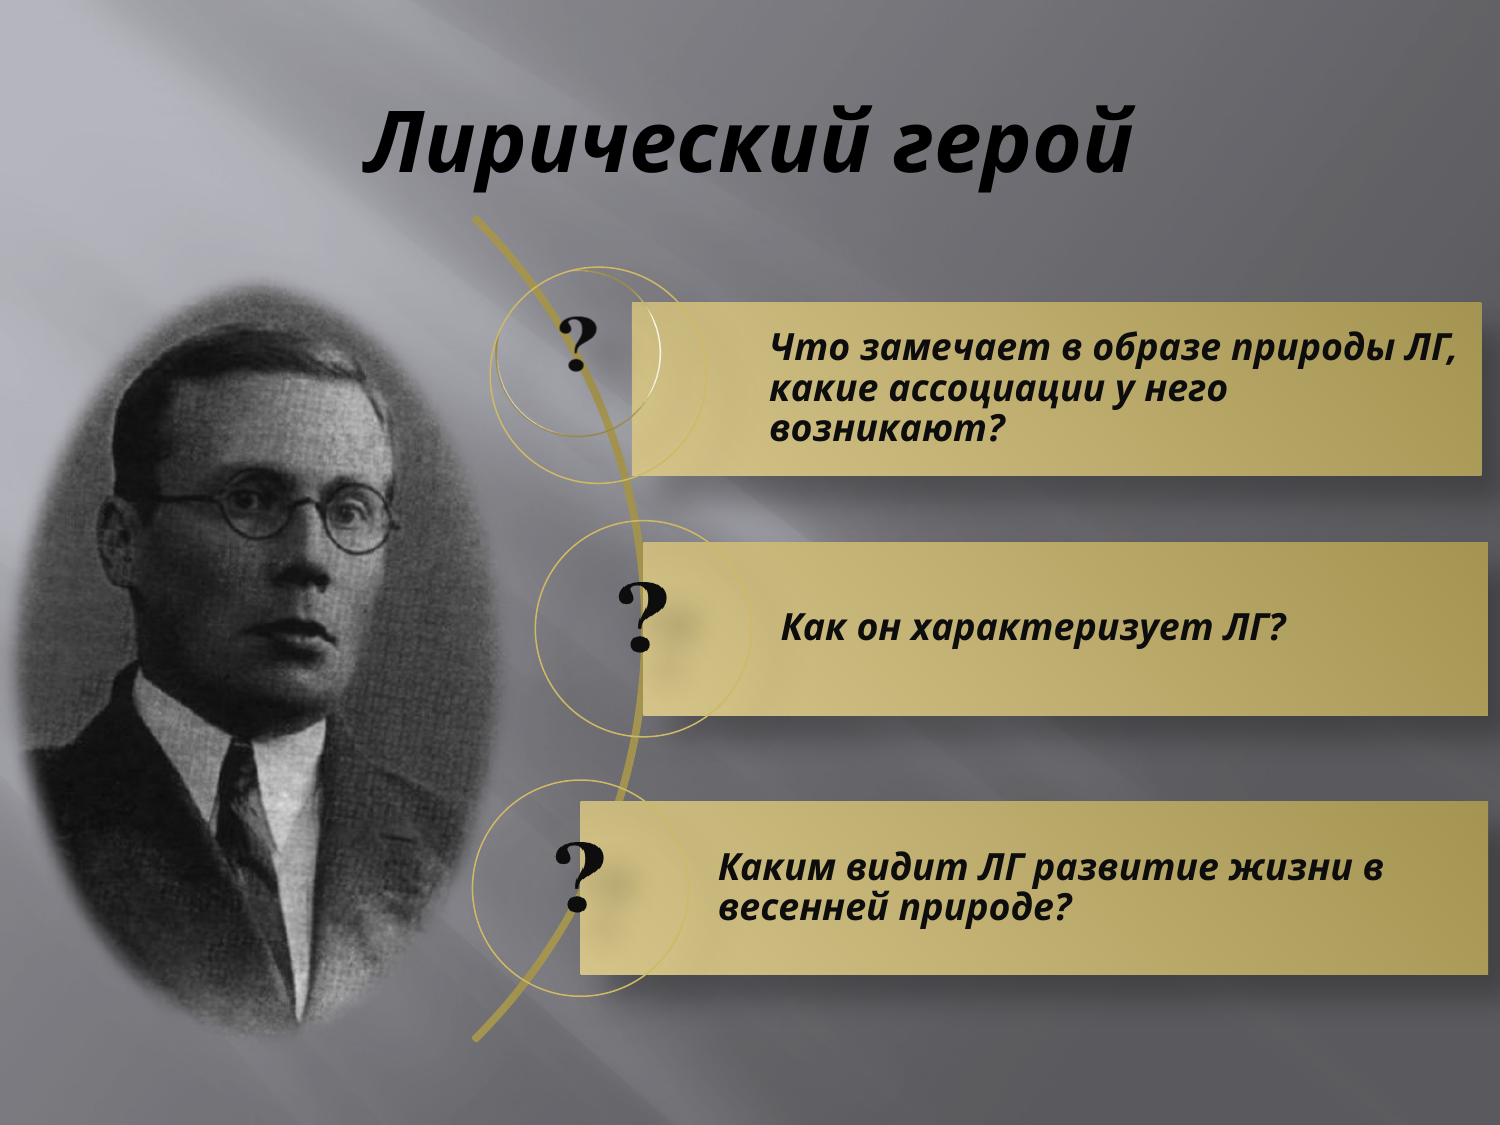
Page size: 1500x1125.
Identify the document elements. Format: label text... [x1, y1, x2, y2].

title Лирический герой [75, 45, 1425, 233]
picture [0, 266, 460, 1054]
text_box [460, 196, 1500, 1062]
